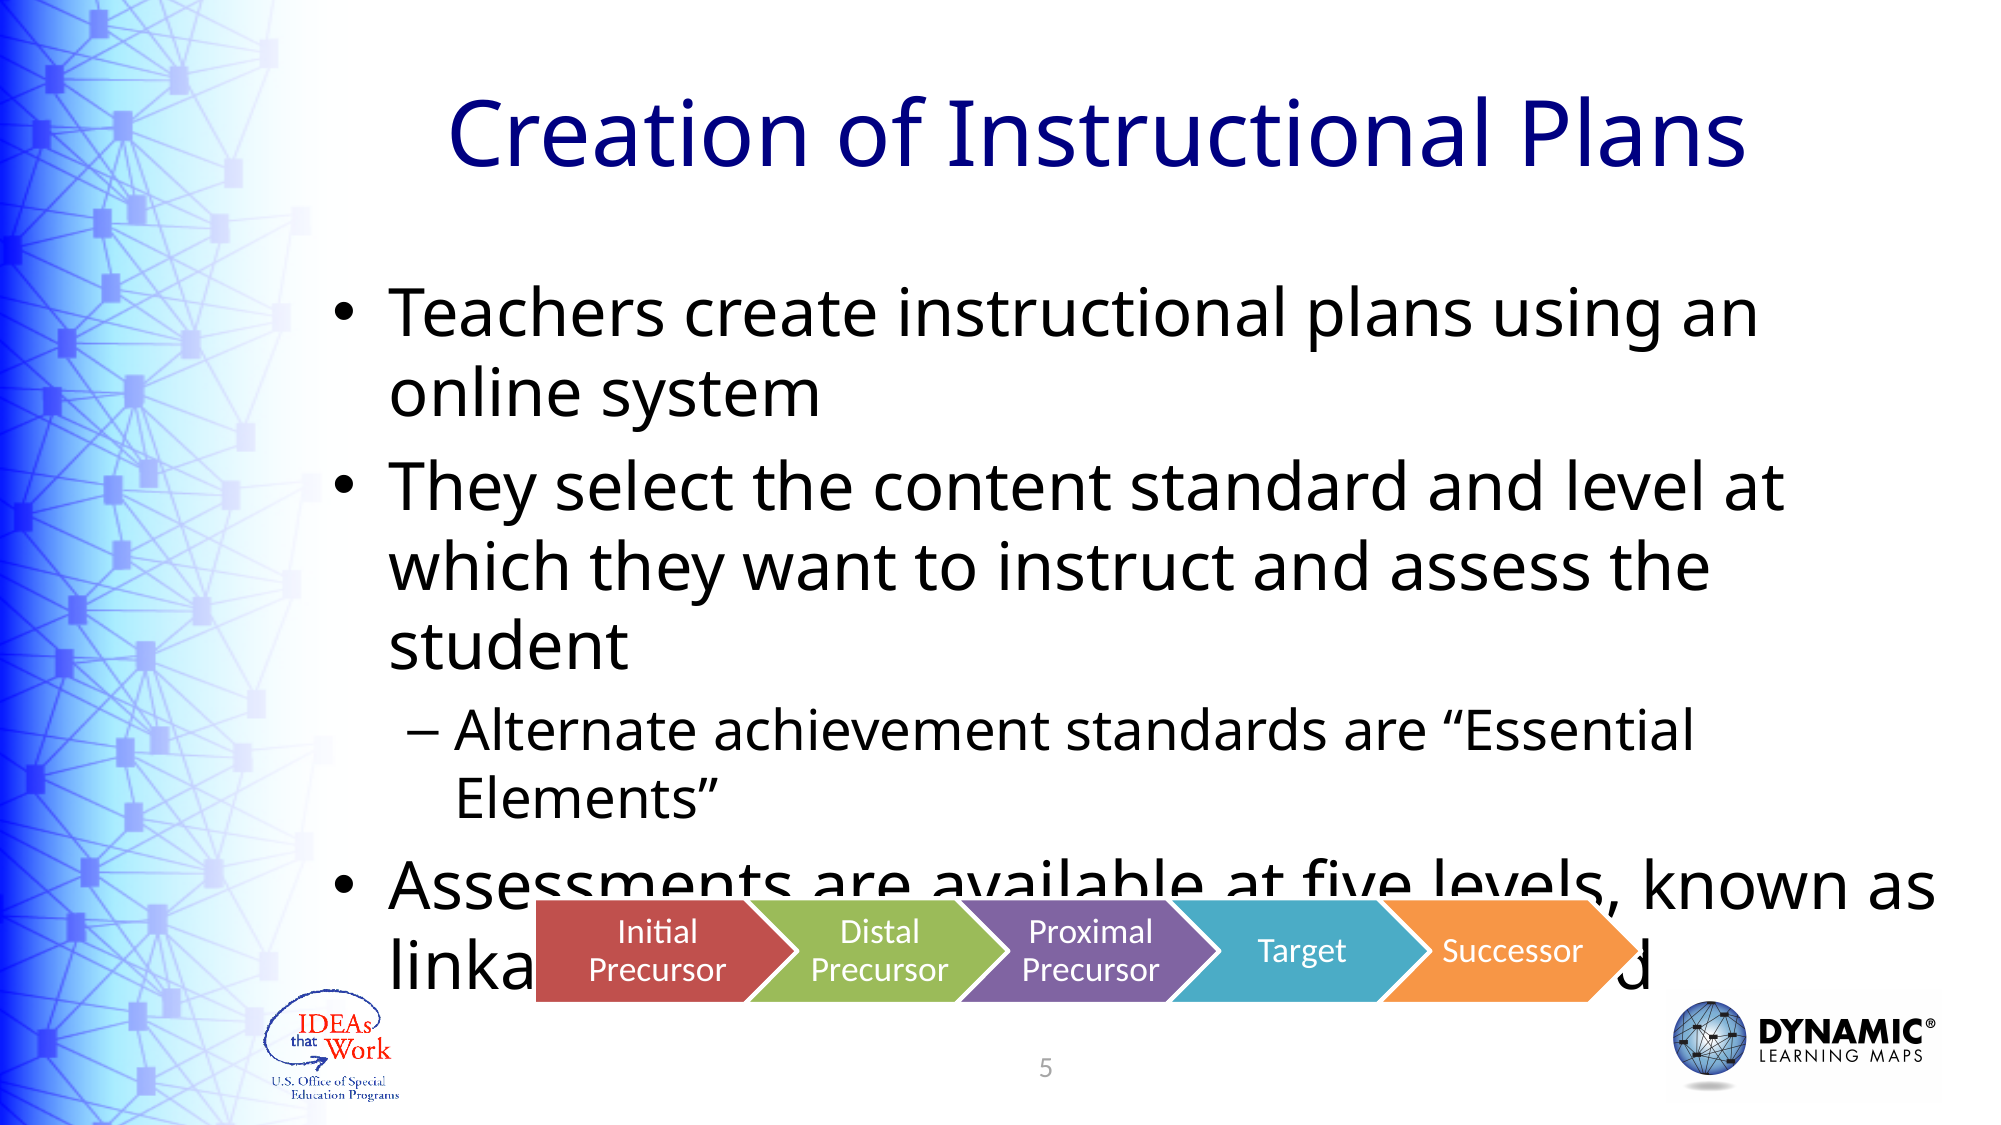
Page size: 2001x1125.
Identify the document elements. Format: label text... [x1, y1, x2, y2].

picture [0, 0, 2000, 1125]
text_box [533, 857, 1642, 1045]
list Teachers create instructional plans using an online system They select the content standard and level at which they want to instruct and assess the student Alternate achievement standards are “Essential Elements” Assessments are available at five levels, known as linkage levels, for each content standard [317, 262, 1966, 1005]
title Creation of Instructional Plans [197, 35, 1998, 224]
